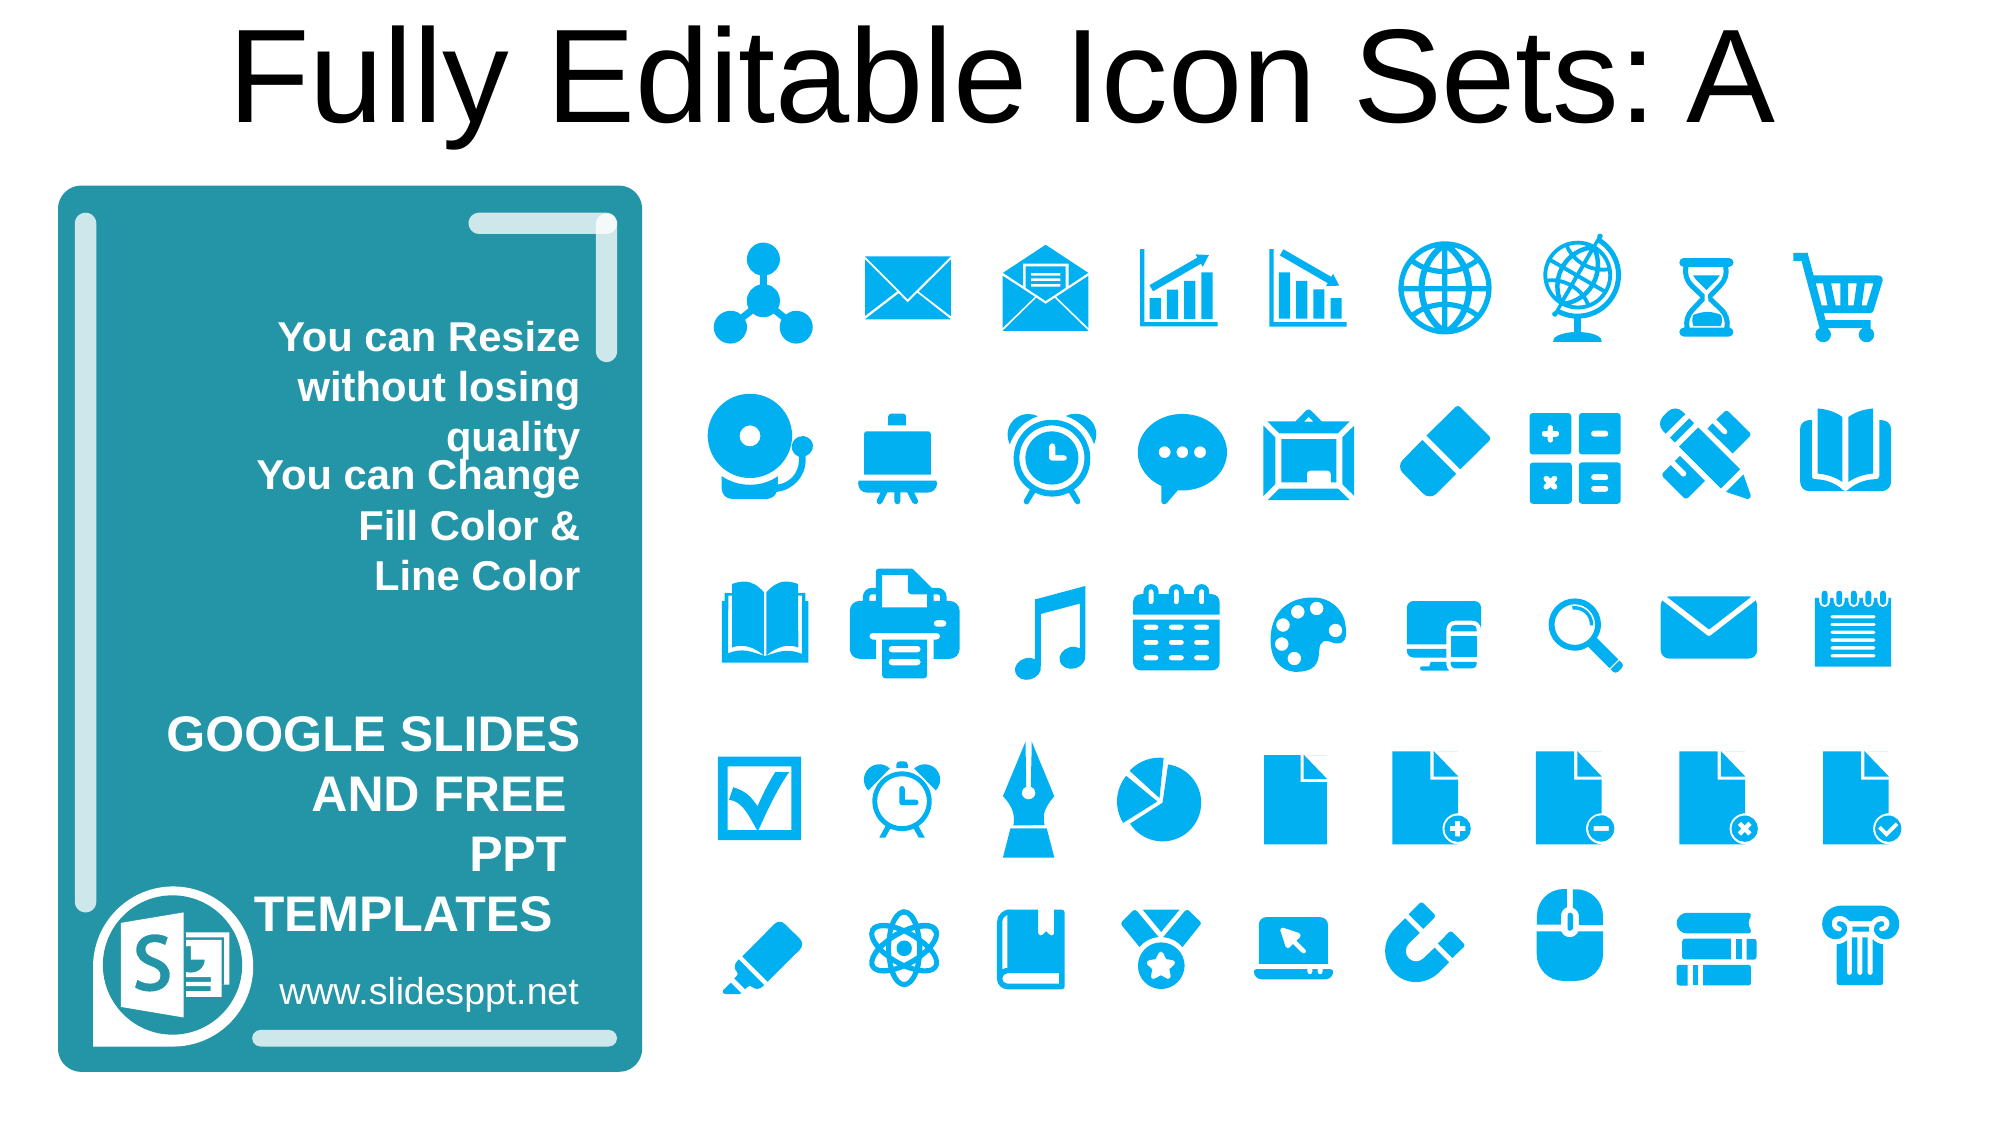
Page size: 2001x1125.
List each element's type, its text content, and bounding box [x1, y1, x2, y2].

text_box [1534, 748, 1616, 846]
text_box [862, 255, 954, 321]
text_box [996, 909, 1065, 990]
text_box [1116, 756, 1203, 843]
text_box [1676, 912, 1757, 986]
text_box [1278, 247, 1341, 320]
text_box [707, 393, 814, 499]
text_box [1678, 748, 1759, 846]
text_box [862, 760, 942, 839]
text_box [858, 413, 938, 505]
text_box [713, 242, 813, 344]
text_box [720, 580, 810, 664]
text_box [1263, 752, 1330, 845]
text_box [1139, 248, 1219, 327]
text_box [1529, 413, 1621, 504]
text_box [1391, 748, 1472, 846]
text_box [1121, 909, 1202, 989]
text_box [1399, 405, 1491, 497]
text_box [1536, 888, 1604, 981]
text_box [717, 756, 802, 841]
text_box [1397, 240, 1493, 336]
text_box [849, 568, 960, 679]
text_box [1268, 248, 1348, 328]
text_box [1792, 251, 1884, 344]
text_box [1678, 256, 1735, 338]
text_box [1383, 902, 1465, 983]
text_box [1813, 589, 1893, 668]
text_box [1800, 408, 1891, 492]
text_box [1000, 741, 1057, 859]
text_box [1137, 413, 1227, 505]
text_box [1253, 917, 1334, 980]
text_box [1658, 408, 1752, 500]
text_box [721, 921, 803, 995]
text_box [1660, 596, 1758, 659]
text_box [1000, 243, 1091, 332]
list Fully Editable Icon Sets: A [53, 20, 1952, 140]
text_box [1547, 597, 1625, 674]
text_box [1542, 232, 1623, 343]
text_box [999, 413, 1105, 505]
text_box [1263, 409, 1355, 501]
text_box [1406, 601, 1482, 671]
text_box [867, 909, 945, 988]
text_box [1014, 584, 1087, 681]
text_box [1821, 748, 1903, 846]
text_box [1133, 584, 1220, 671]
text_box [1821, 905, 1900, 986]
text_box [1269, 596, 1348, 673]
